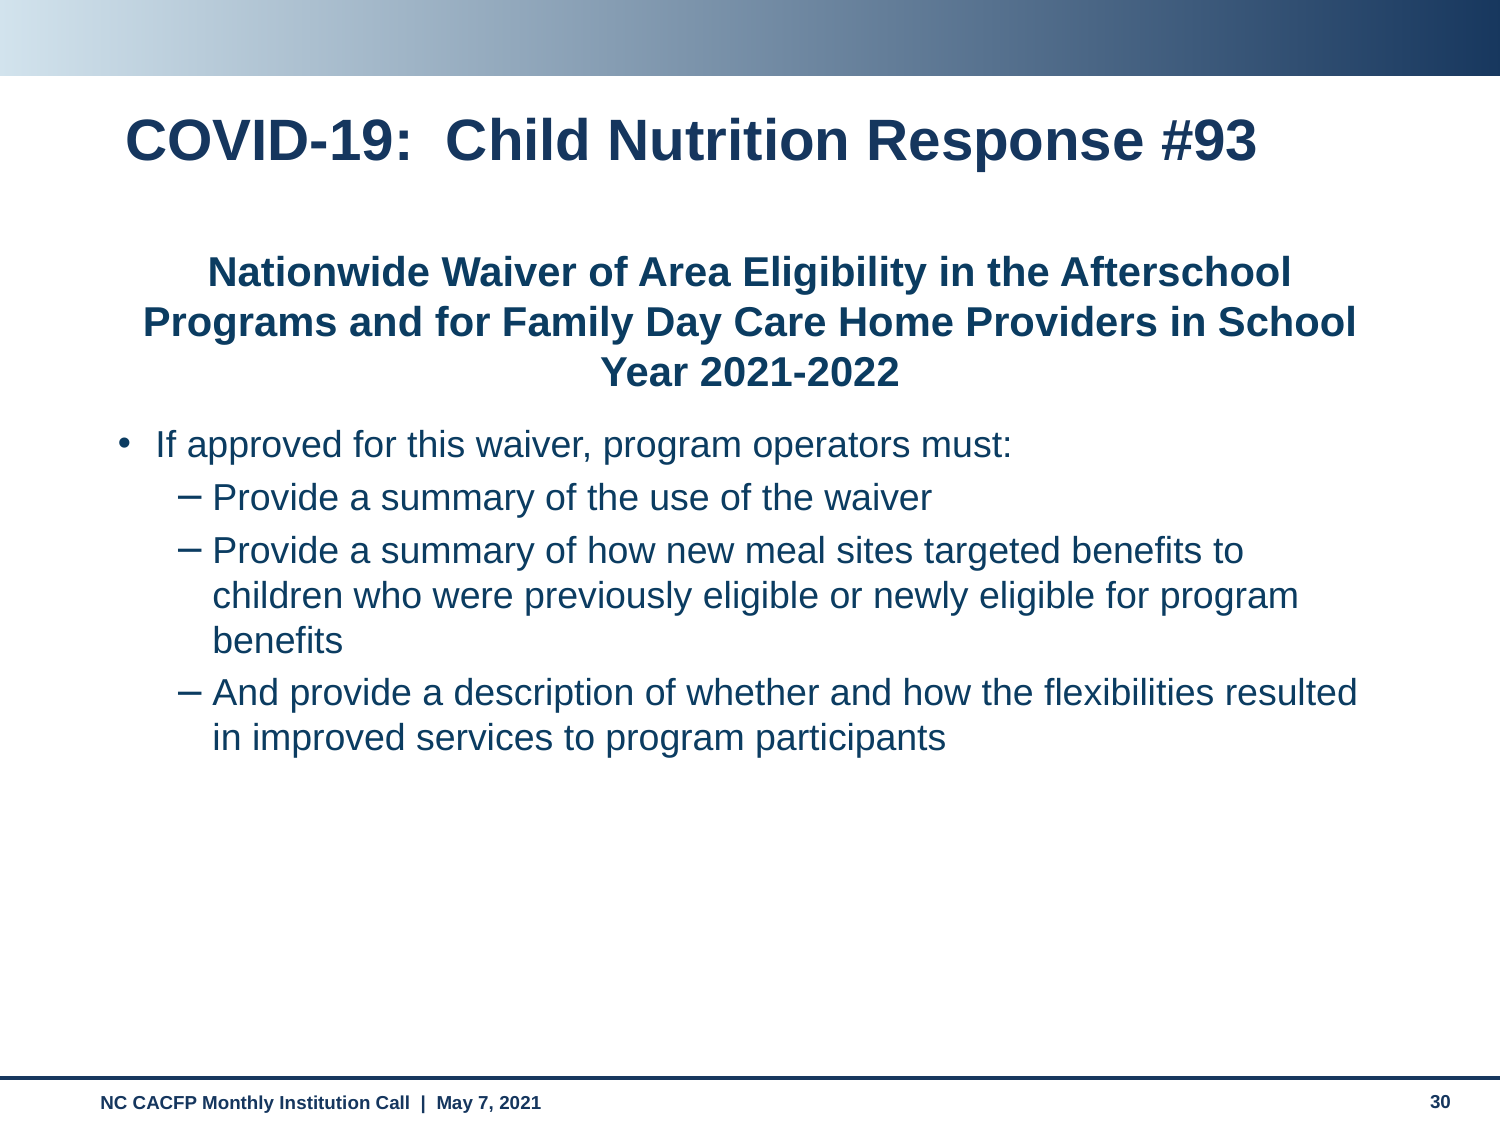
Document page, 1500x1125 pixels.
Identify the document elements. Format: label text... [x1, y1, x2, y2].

list Nationwide Waiver of Area Eligibility in the Afterschool Programs and for Family Day Care Home Providers in School Year 2021-2022 If approved for this waiver, program operators must: Provide a summary of the use of the waiver Provide a summary of how new meal sites targeted benefits to children who were previously eligible or newly eligible for program benefits And provide a description of whether and how the flexibilities resulted in improved services to program participants [103, 237, 1398, 1025]
title COVID-19: Child Nutrition Response #93 [110, 102, 1398, 193]
